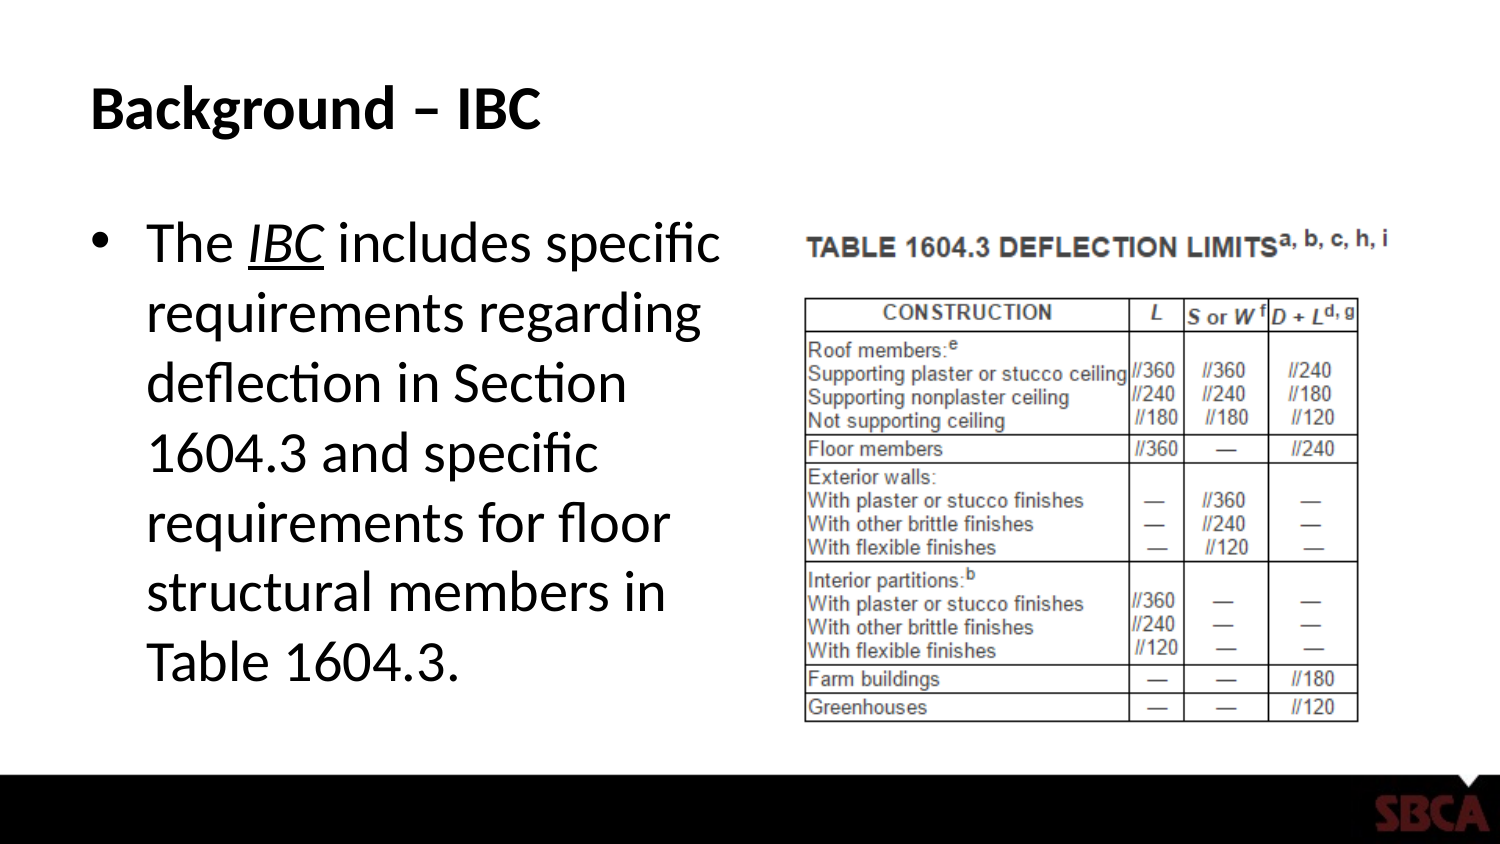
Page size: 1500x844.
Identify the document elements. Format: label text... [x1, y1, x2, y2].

list The IBC includes specific requirements regarding deflection in Section 1604.3 and specific requirements for floor structural members in Table 1604.3. [75, 196, 738, 754]
title Background – IBC [75, 33, 1425, 175]
picture [0, 0, 1500, 844]
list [786, 212, 1401, 738]
